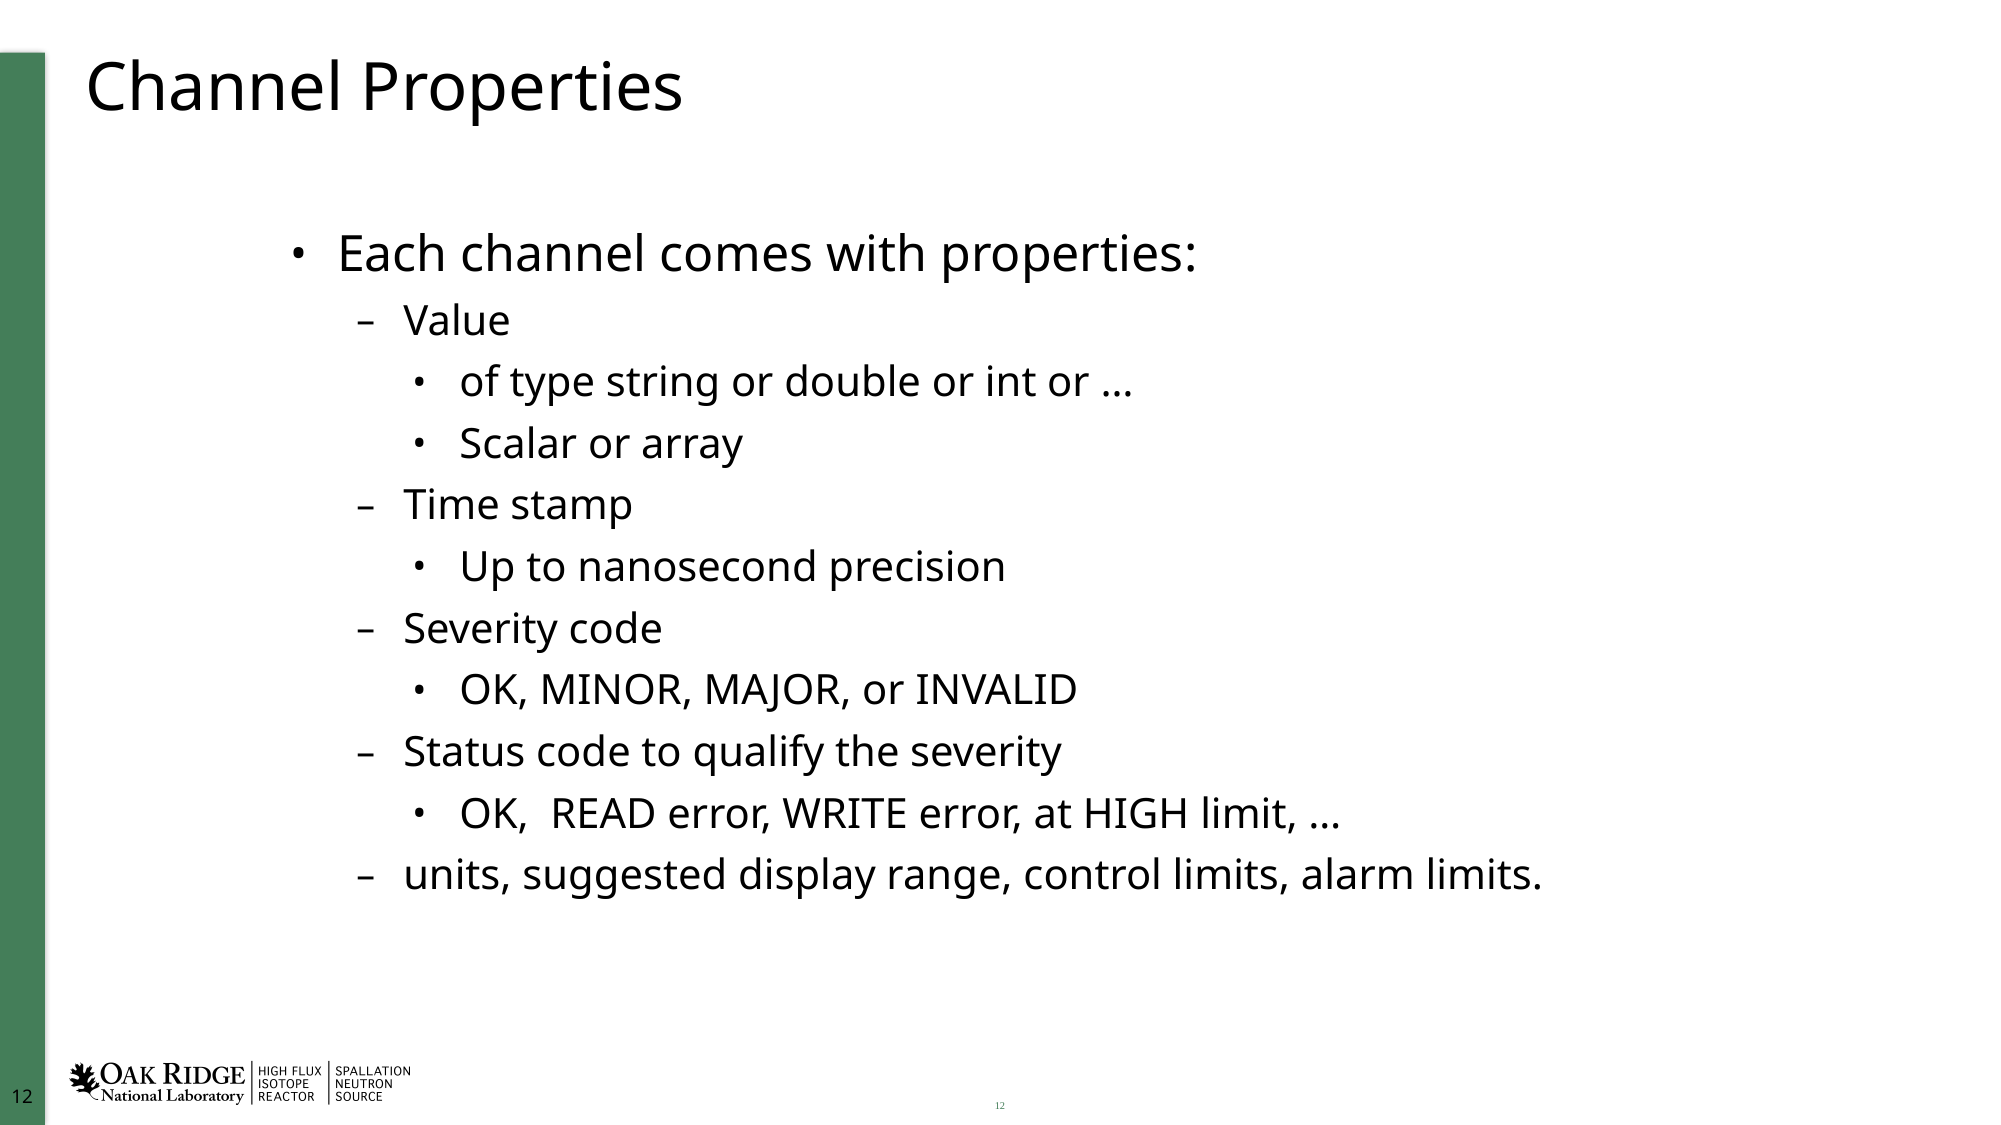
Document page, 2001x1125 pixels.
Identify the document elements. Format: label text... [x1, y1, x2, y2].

list Each channel comes with properties: Value of type string or double or int or … Scalar or array Time stamp Up to nanosecond precision Severity code OK, MINOR, MAJOR, or INVALID Status code to qualify the severity OK, READ error, WRITE error, at HIGH limit, … units, suggested display range, control limits, alarm limits. [274, 220, 1668, 897]
title Channel Properties [70, 44, 1946, 134]
picture [66, 1058, 413, 1108]
slide_number 12 [762, 1092, 1238, 1123]
